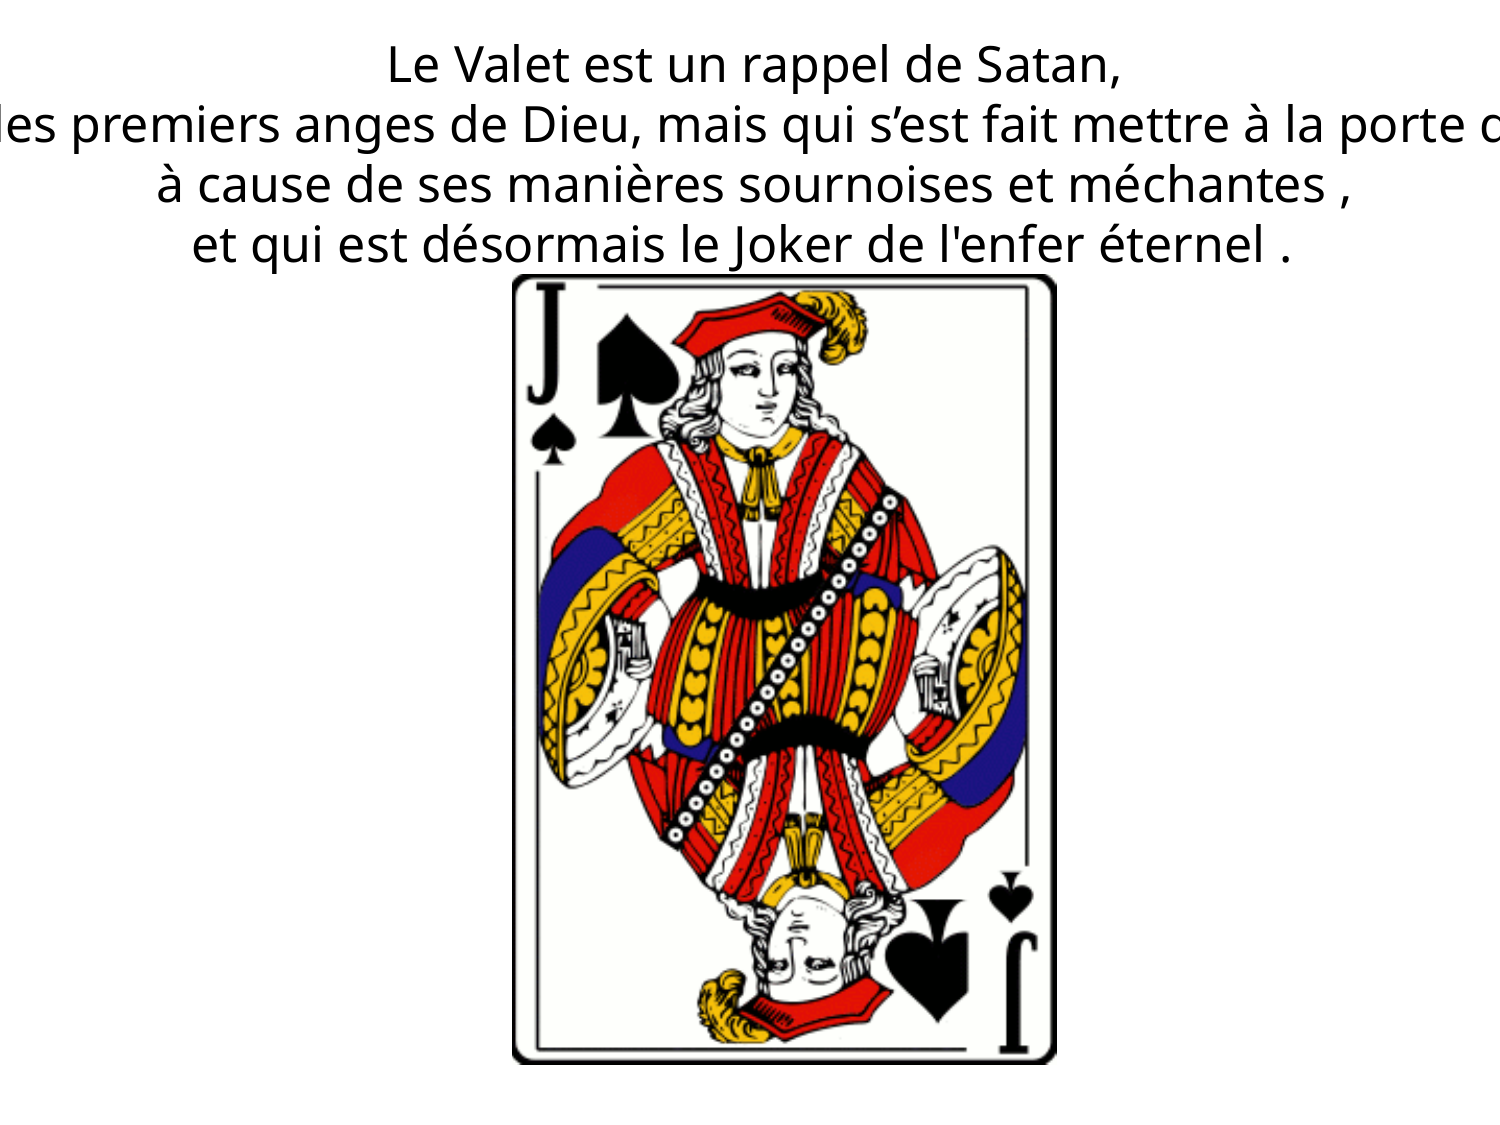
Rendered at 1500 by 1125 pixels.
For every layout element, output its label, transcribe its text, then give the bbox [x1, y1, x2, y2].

picture [512, 274, 1057, 1065]
text_box Le Valet est un rappel de Satan, l'un des premiers anges de Dieu, mais qui s’est fait mettre à la porte du ciel à cause de ses manières sournoises et méchantes , et qui est désormais le Joker de l'enfer éternel . [0, 25, 1500, 281]
